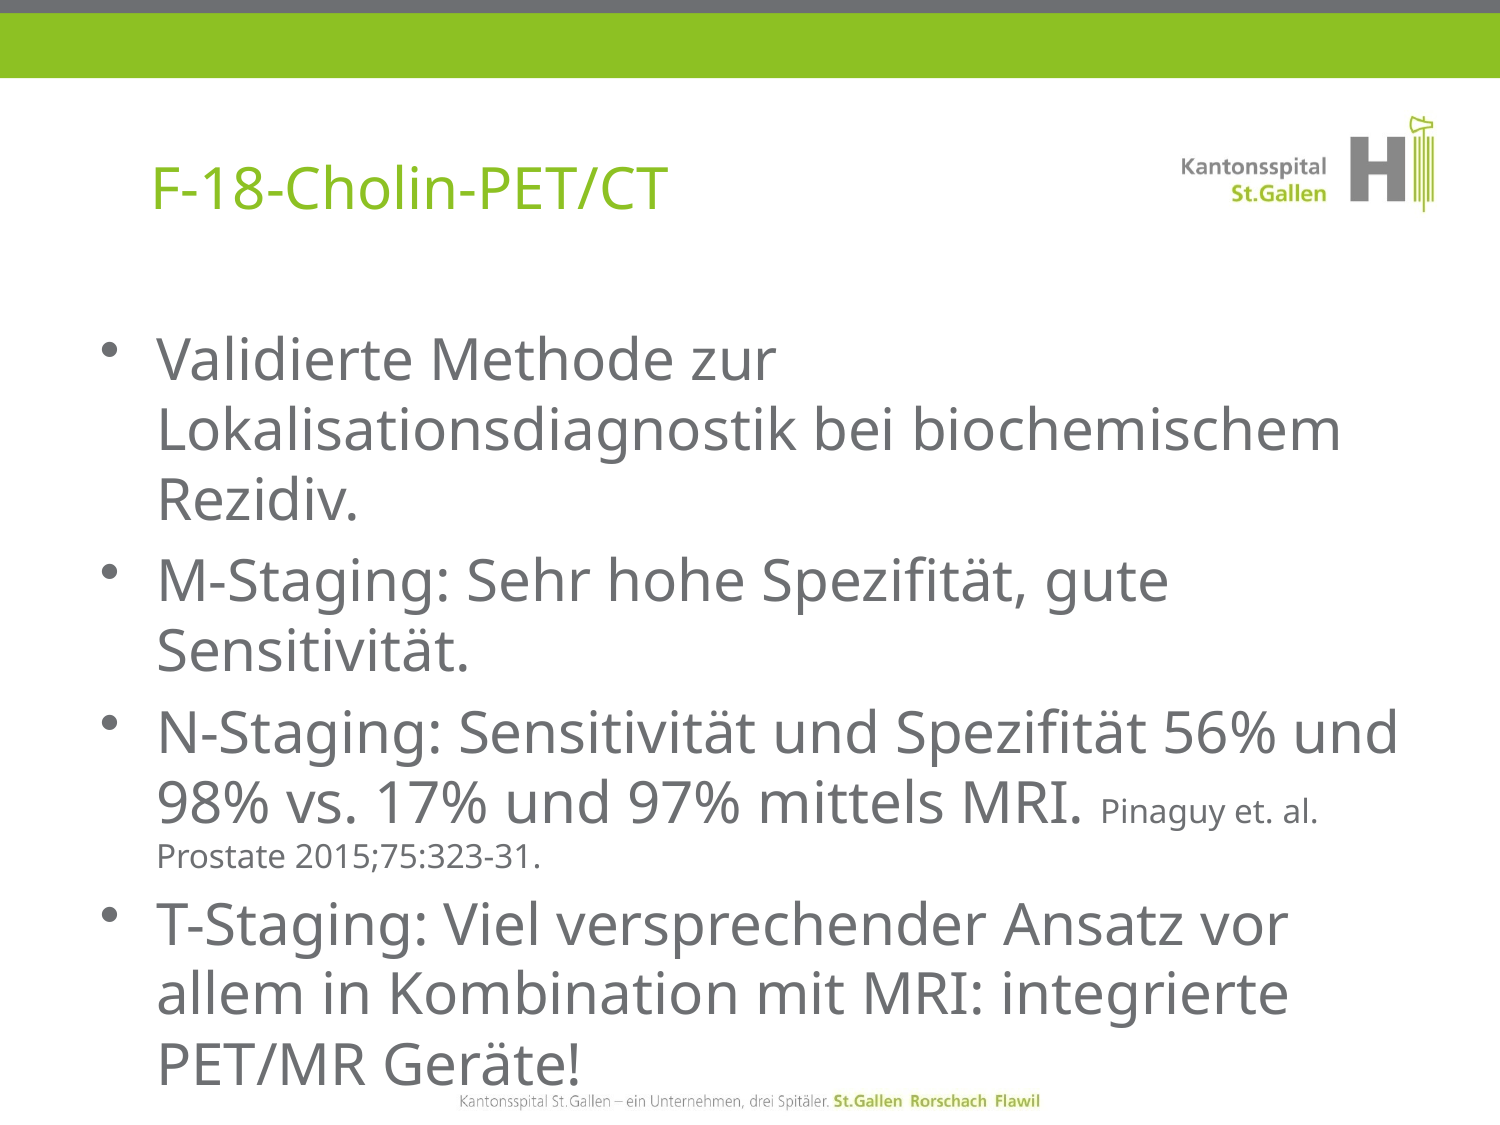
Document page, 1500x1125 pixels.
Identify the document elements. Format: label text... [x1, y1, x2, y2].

text_box F-18-Cholin-PET/CT [135, 144, 1431, 314]
picture [450, 1088, 1050, 1116]
picture [1174, 110, 1442, 218]
text_box Validierte Methode zur Lokalisationsdiagnostik bei biochemischem Rezidiv. M-Staging: Sehr hohe Spezifität, gute Sensitivität. N-Staging: Sensitivität und Spezifität 56% und 98% vs. 17% und 97% mittels MRI. Pinaguy et. al. Prostate 2015;75:323-31. T-Staging: Viel versprechender Ansatz vor allem in Kombination mit MRI: integrierte PET/MR Geräte! [85, 314, 1435, 787]
